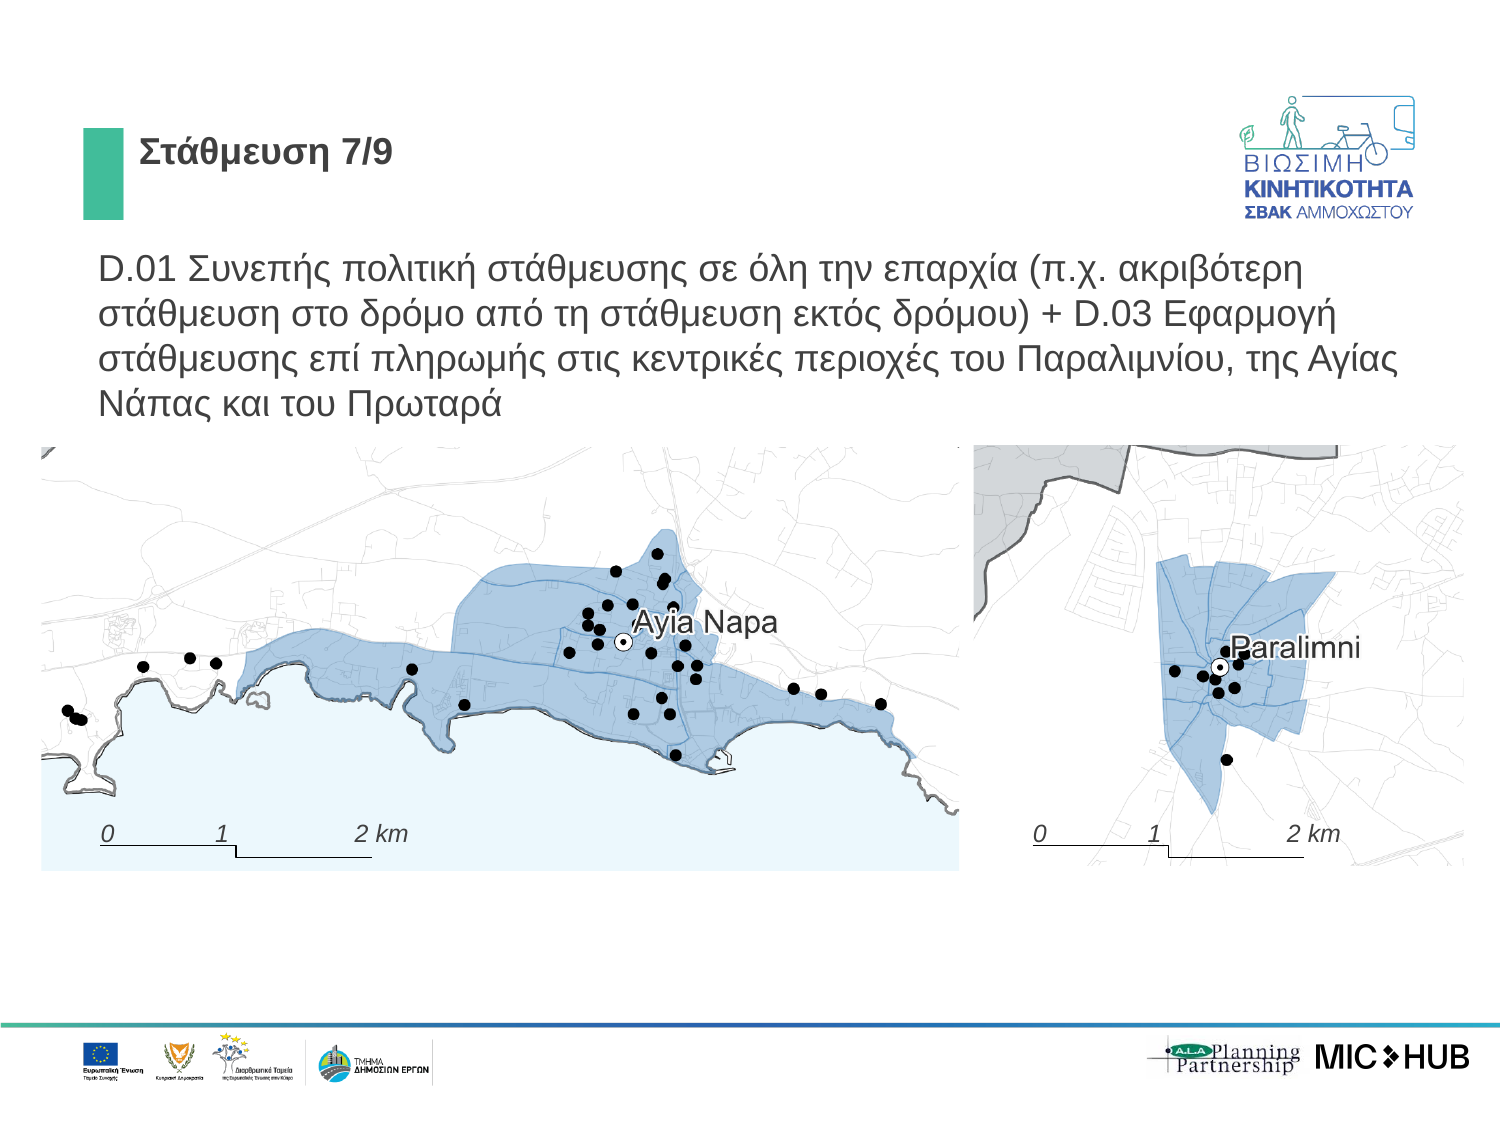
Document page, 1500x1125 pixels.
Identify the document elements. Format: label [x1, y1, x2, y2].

picture [0, 32, 1500, 1093]
text_box [1017, 809, 1366, 858]
text_box [85, 809, 434, 858]
